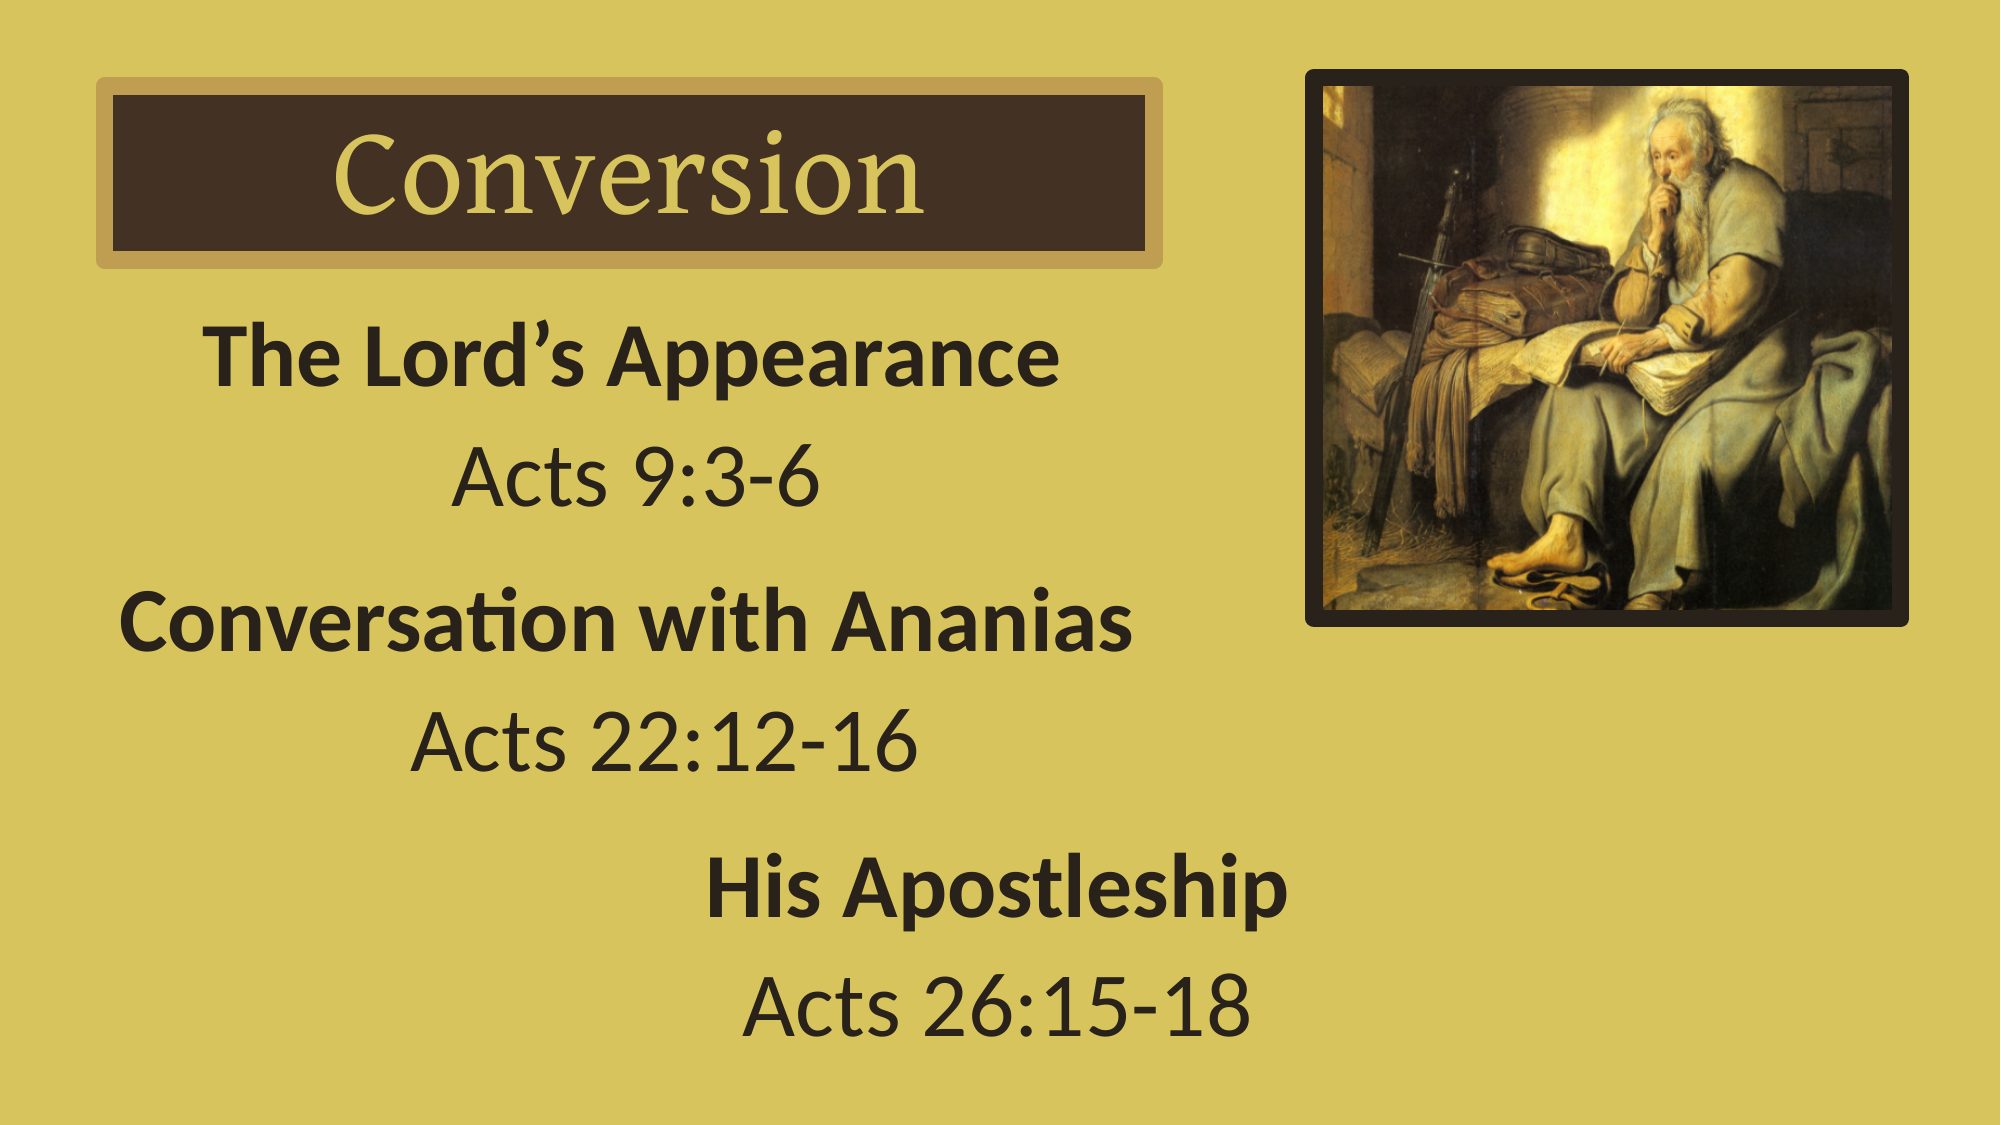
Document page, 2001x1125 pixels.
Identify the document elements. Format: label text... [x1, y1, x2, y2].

picture [1323, 86, 1892, 610]
title Conversion [104, 86, 1154, 261]
subtitle The Lord’s Appearance Acts 9:3-6 Conversation with Ananias Acts 22:12-16 His Apostleship Acts 26:15-18 [104, 299, 1892, 1087]
